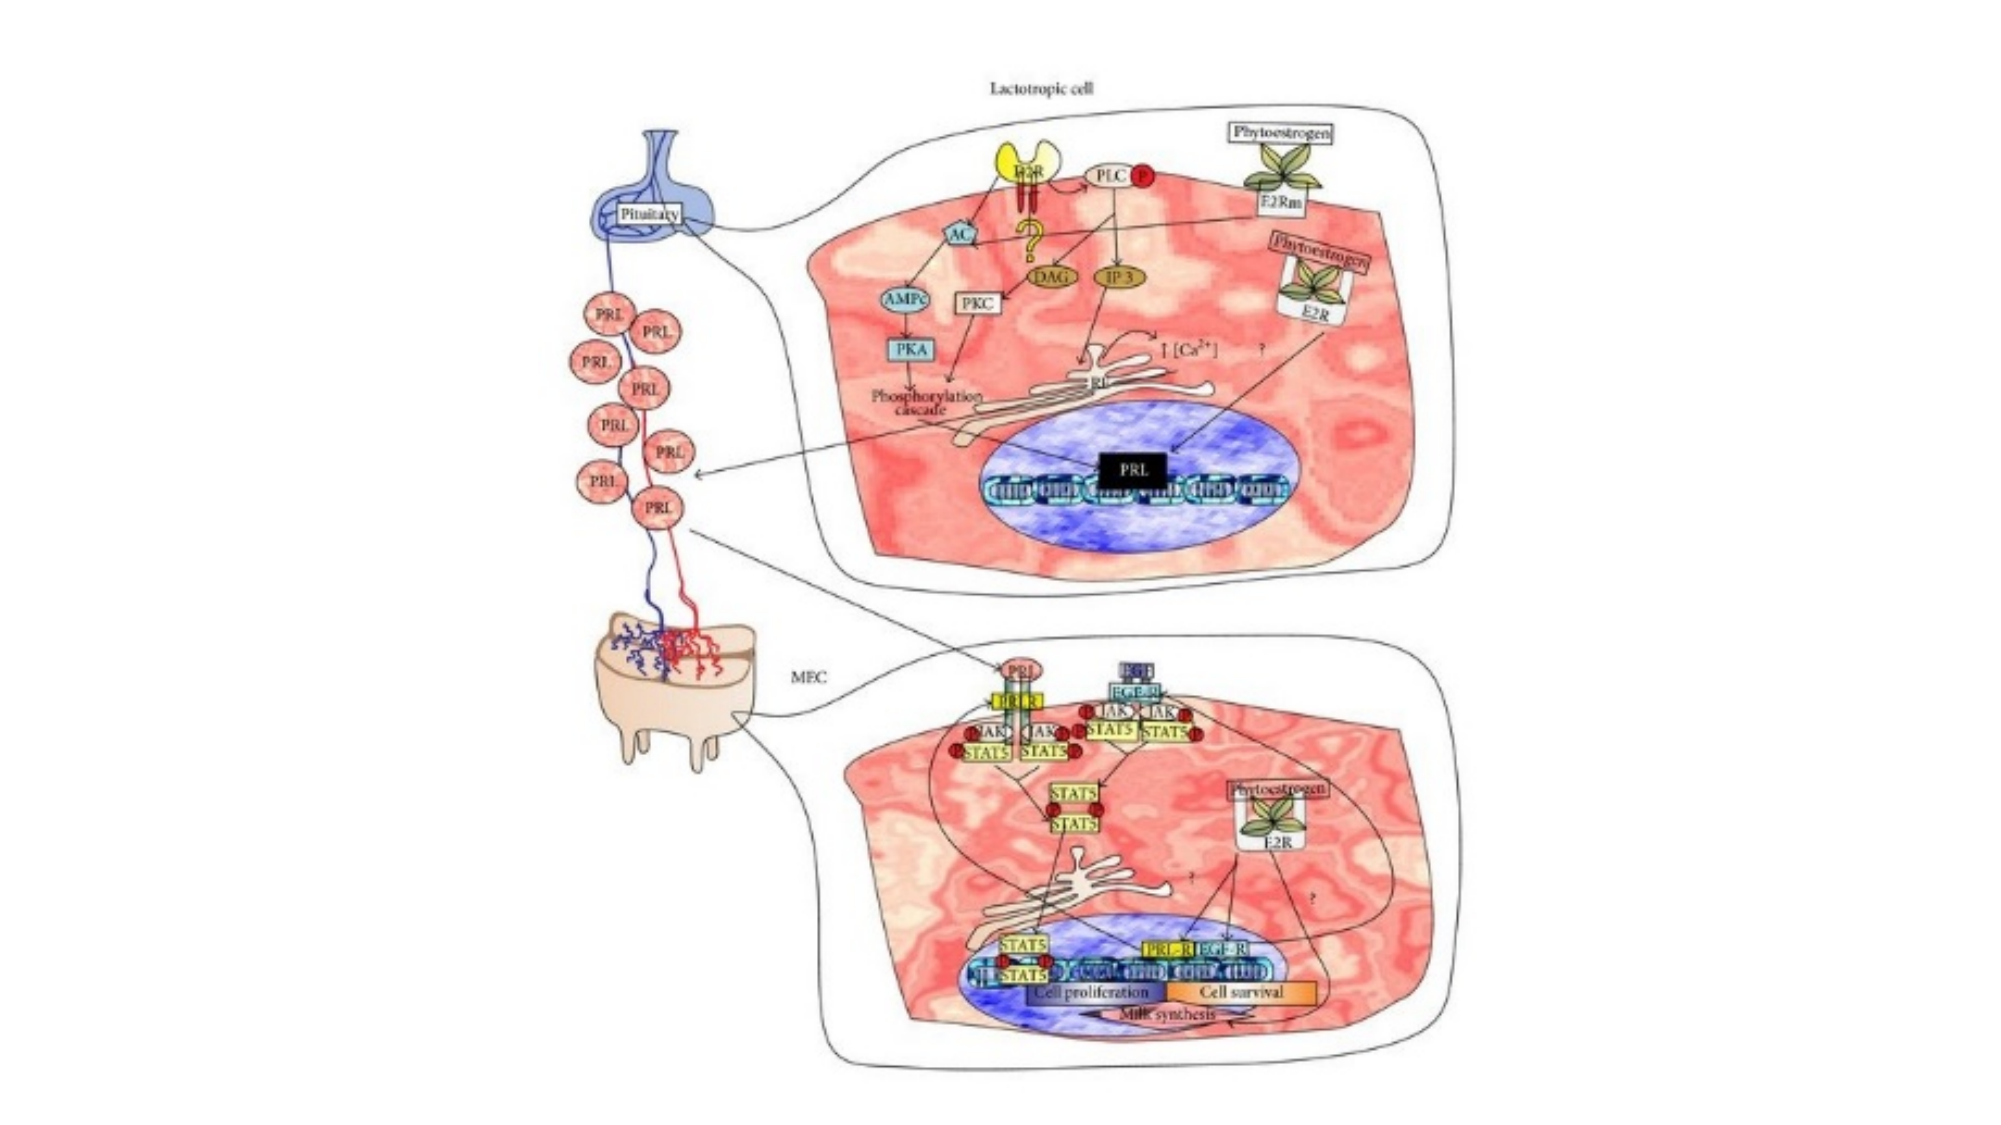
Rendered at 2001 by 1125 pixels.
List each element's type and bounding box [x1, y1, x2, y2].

picture [538, 48, 1494, 1104]
